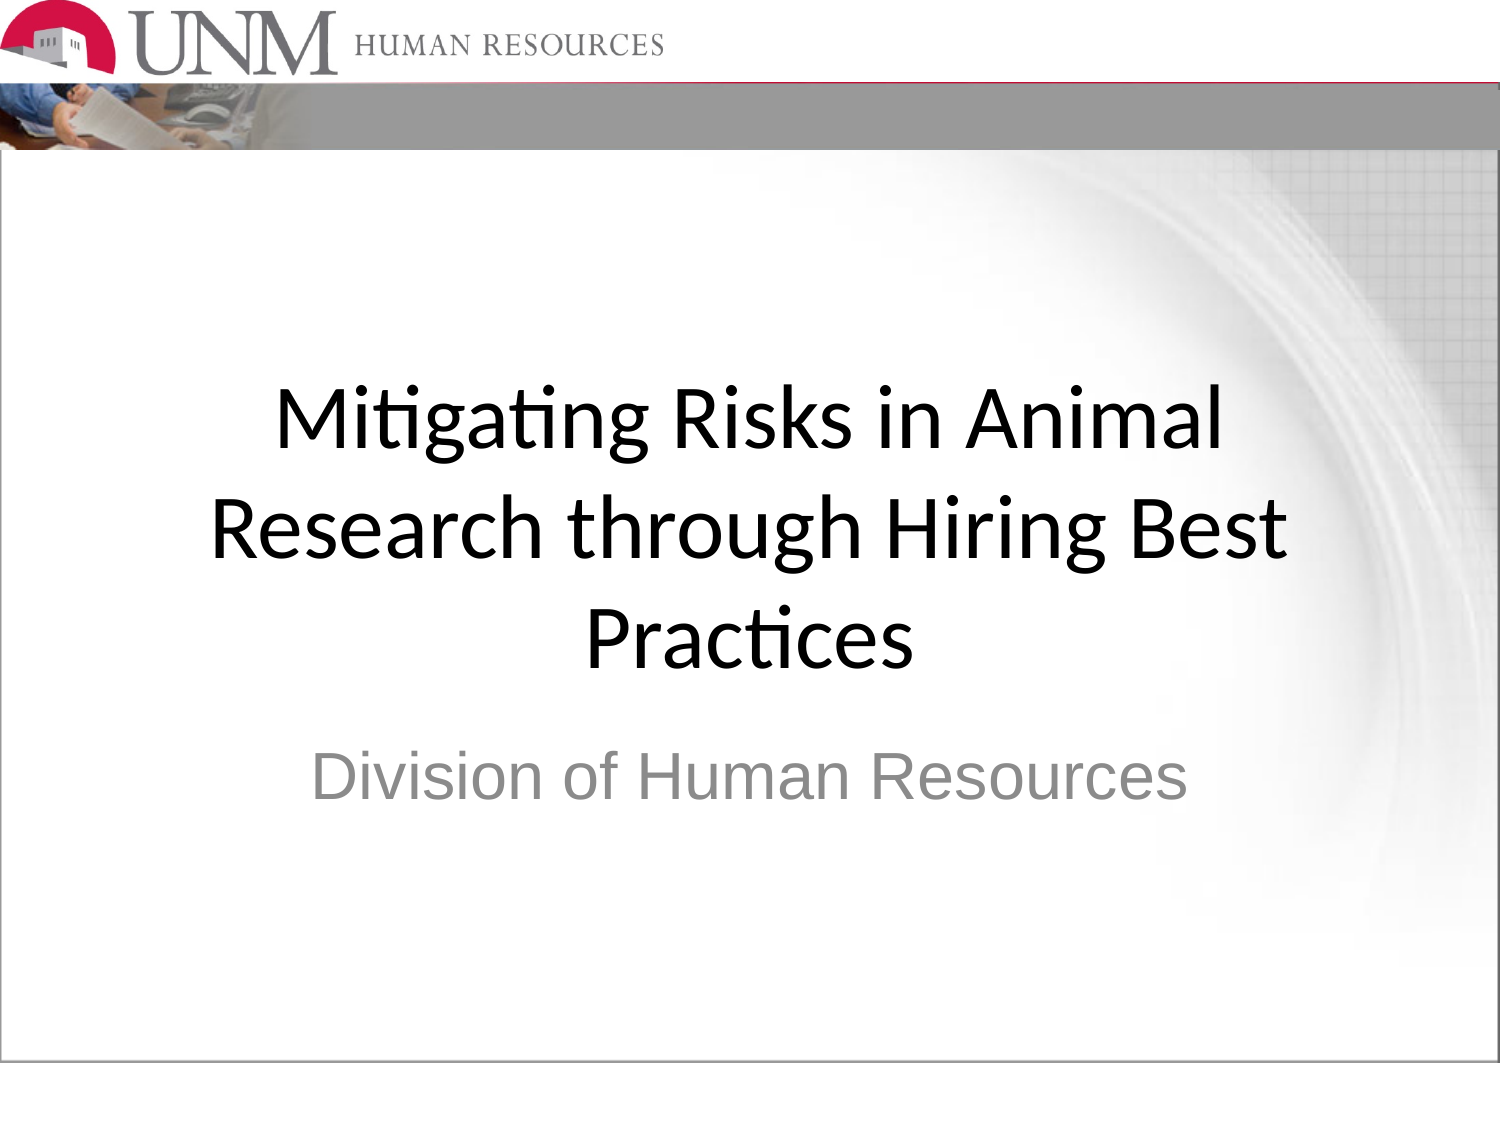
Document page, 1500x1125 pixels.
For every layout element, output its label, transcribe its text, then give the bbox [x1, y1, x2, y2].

title Mitigating Risks in Animal Research through Hiring Best Practices [112, 349, 1388, 591]
picture [0, 82, 1500, 1063]
subtitle Division of Human Resources [225, 725, 1275, 925]
picture [0, 0, 663, 80]
